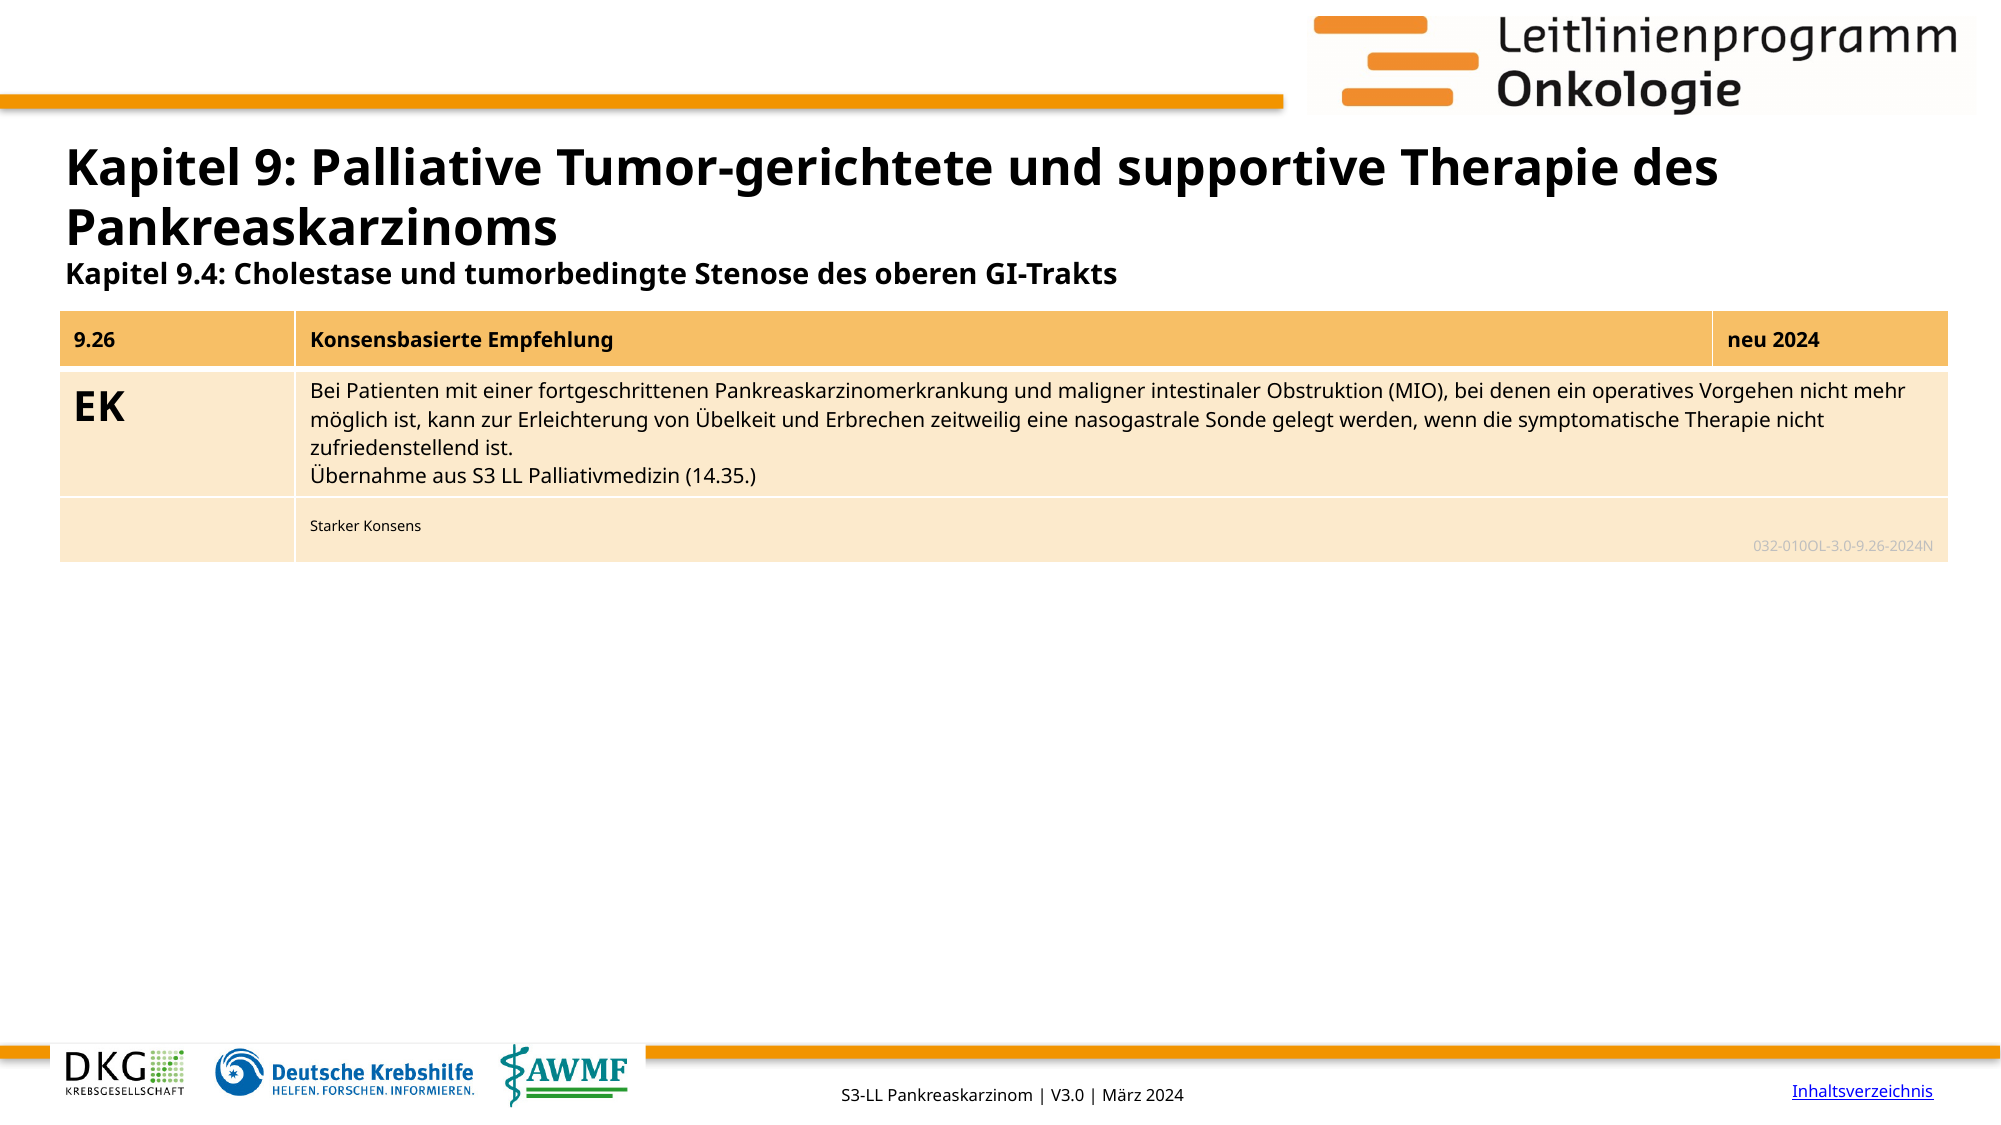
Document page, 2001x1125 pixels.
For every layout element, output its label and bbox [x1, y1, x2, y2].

title [50, 125, 1950, 300]
table_header [296, 311, 1712, 366]
table_header [1713, 311, 1948, 366]
table_header [60, 311, 294, 366]
text_box [1777, 1073, 1949, 1112]
table_cell [60, 498, 294, 562]
table_cell [296, 372, 1948, 496]
picture [50, 1044, 646, 1108]
text_box [826, 1065, 1654, 1125]
picture [1307, 16, 1977, 115]
table_cell [296, 498, 1948, 562]
table_cell [60, 372, 294, 496]
